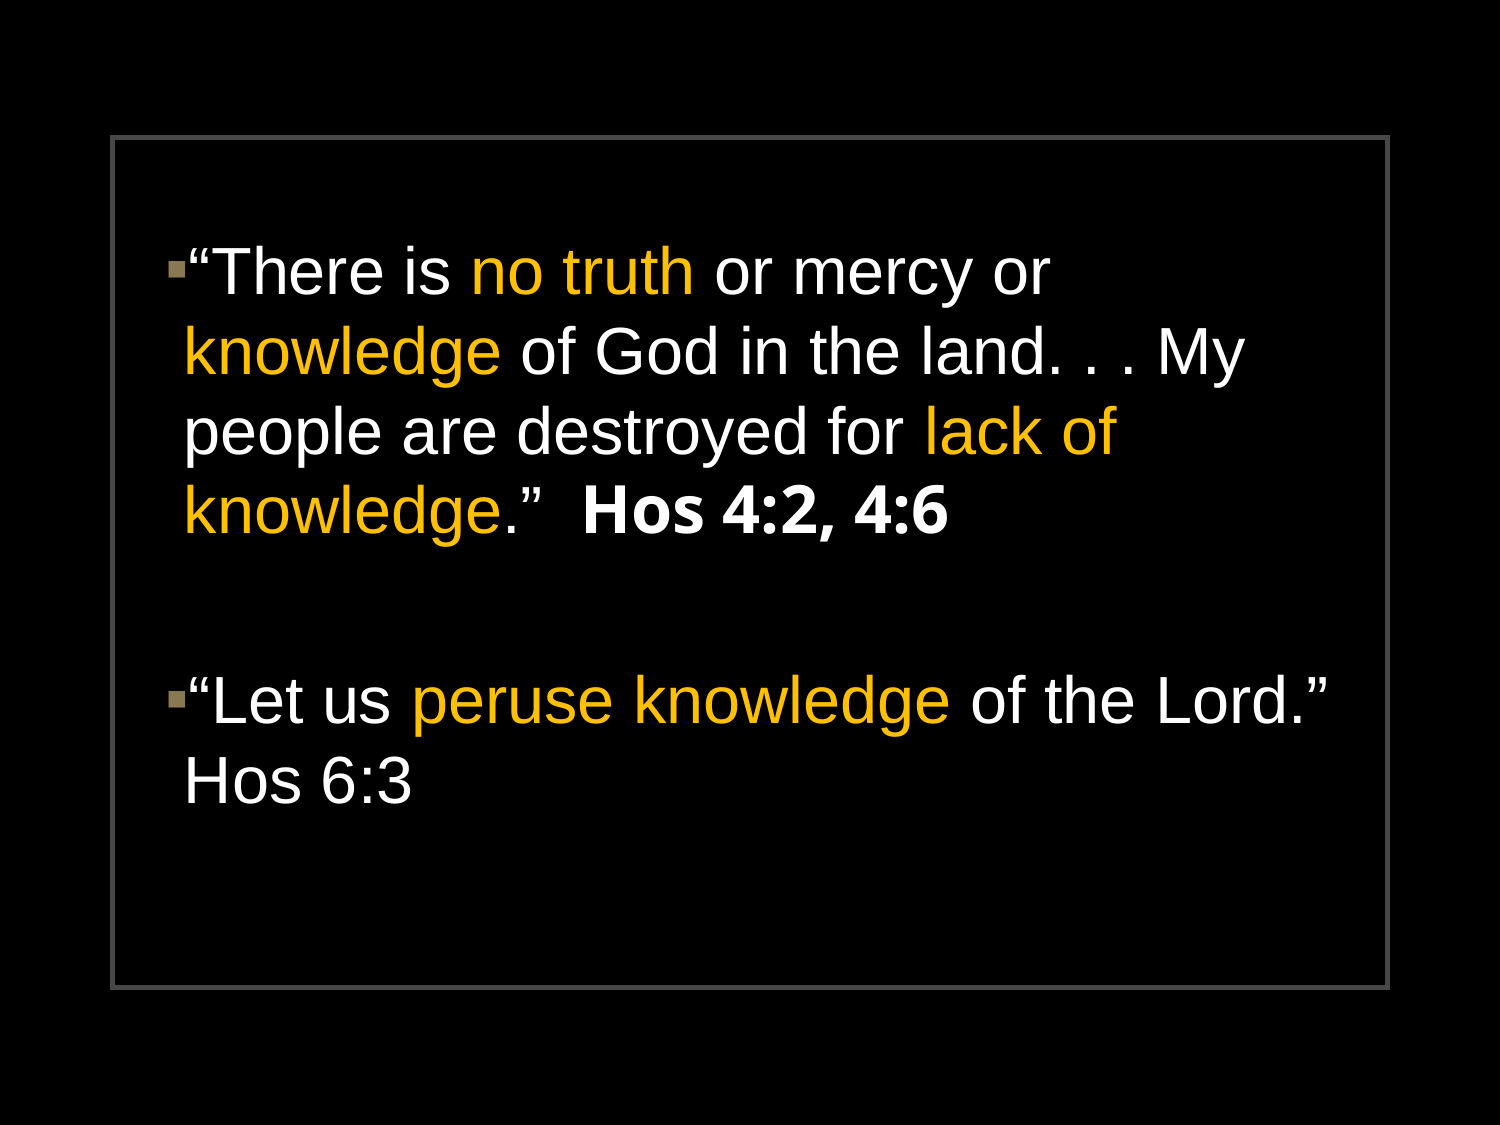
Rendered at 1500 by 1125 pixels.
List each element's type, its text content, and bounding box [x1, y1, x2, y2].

list “There is no truth or mercy or knowledge of God in the land. . . My people are destroyed for lack of knowledge.” Hos 4:2, 4:6 “Let us peruse knowledge of the Lord.” Hos 6:3 [112, 212, 1395, 863]
